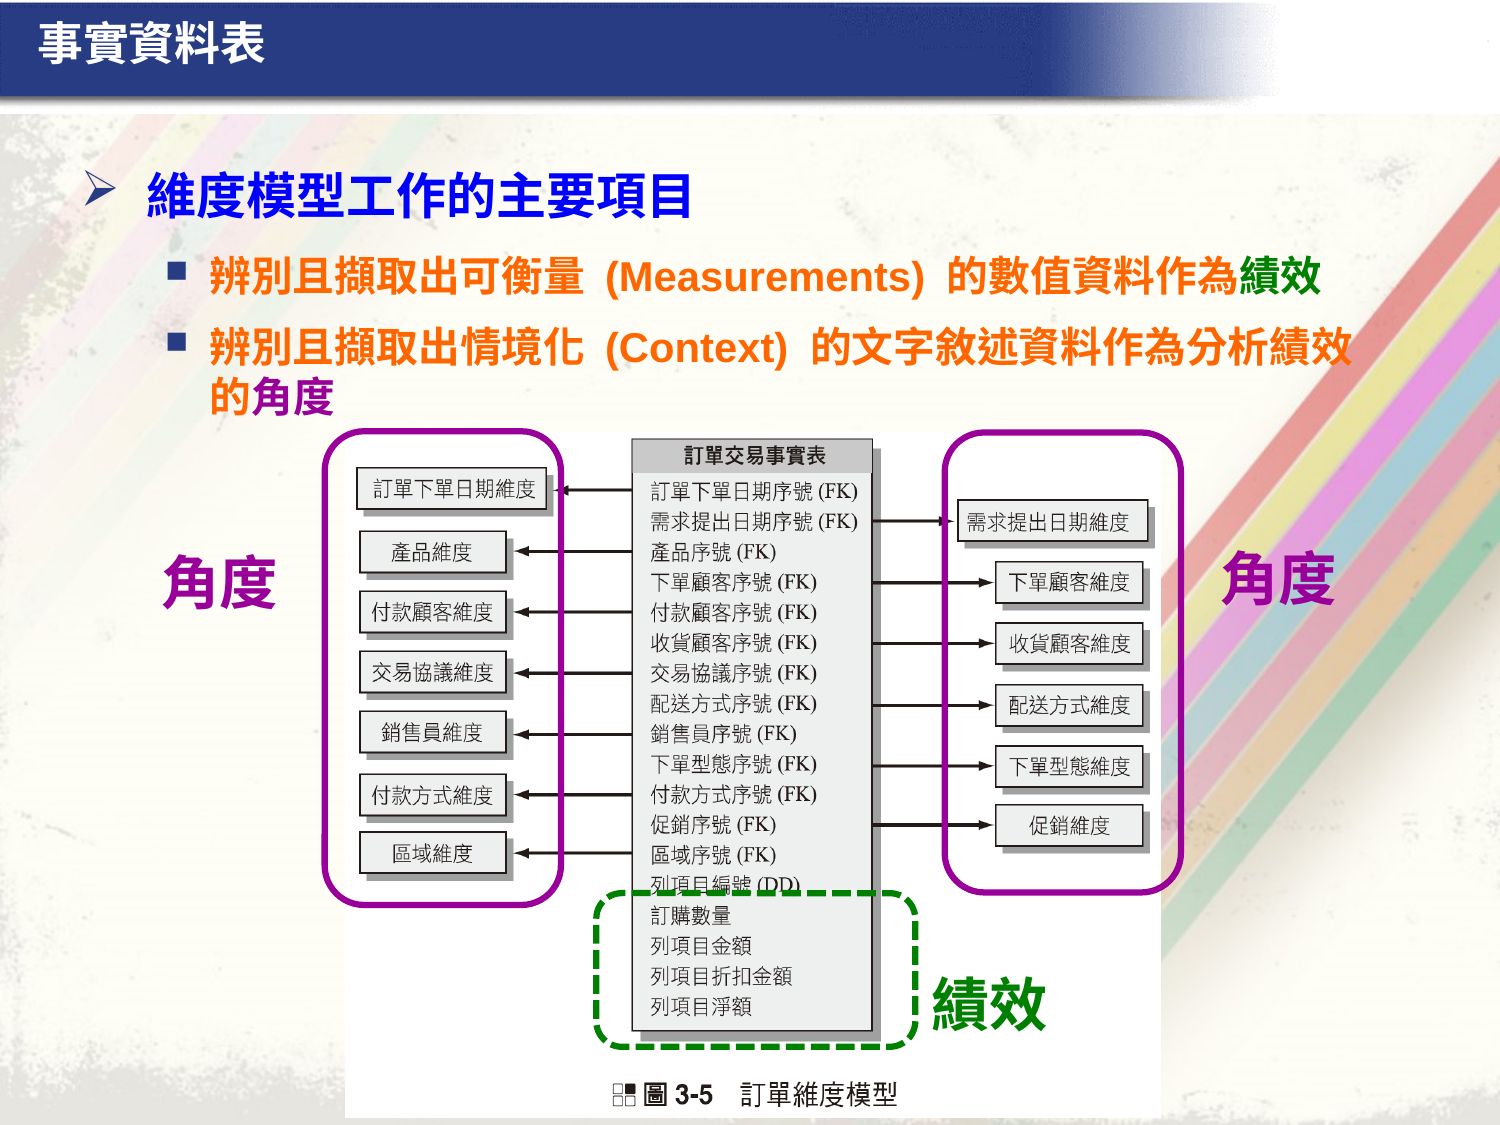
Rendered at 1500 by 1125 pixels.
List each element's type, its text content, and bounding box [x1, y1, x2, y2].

picture [344, 432, 1161, 1118]
title 事實資料表 [37, 0, 1163, 93]
list 維度模型工作的主要項目 辨別且擷取出可衡量 (Measurements) 的數值資料作為績效 辨別且擷取出情境化 (Context) 的文字敘述資料作為分析績效的角度 [80, 164, 1381, 1125]
text_box [1165, 440, 1181, 885]
text_box 角度 [146, 538, 293, 624]
text_box [324, 440, 339, 896]
picture [0, 0, 1500, 1125]
text_box 角度 [1206, 534, 1353, 620]
